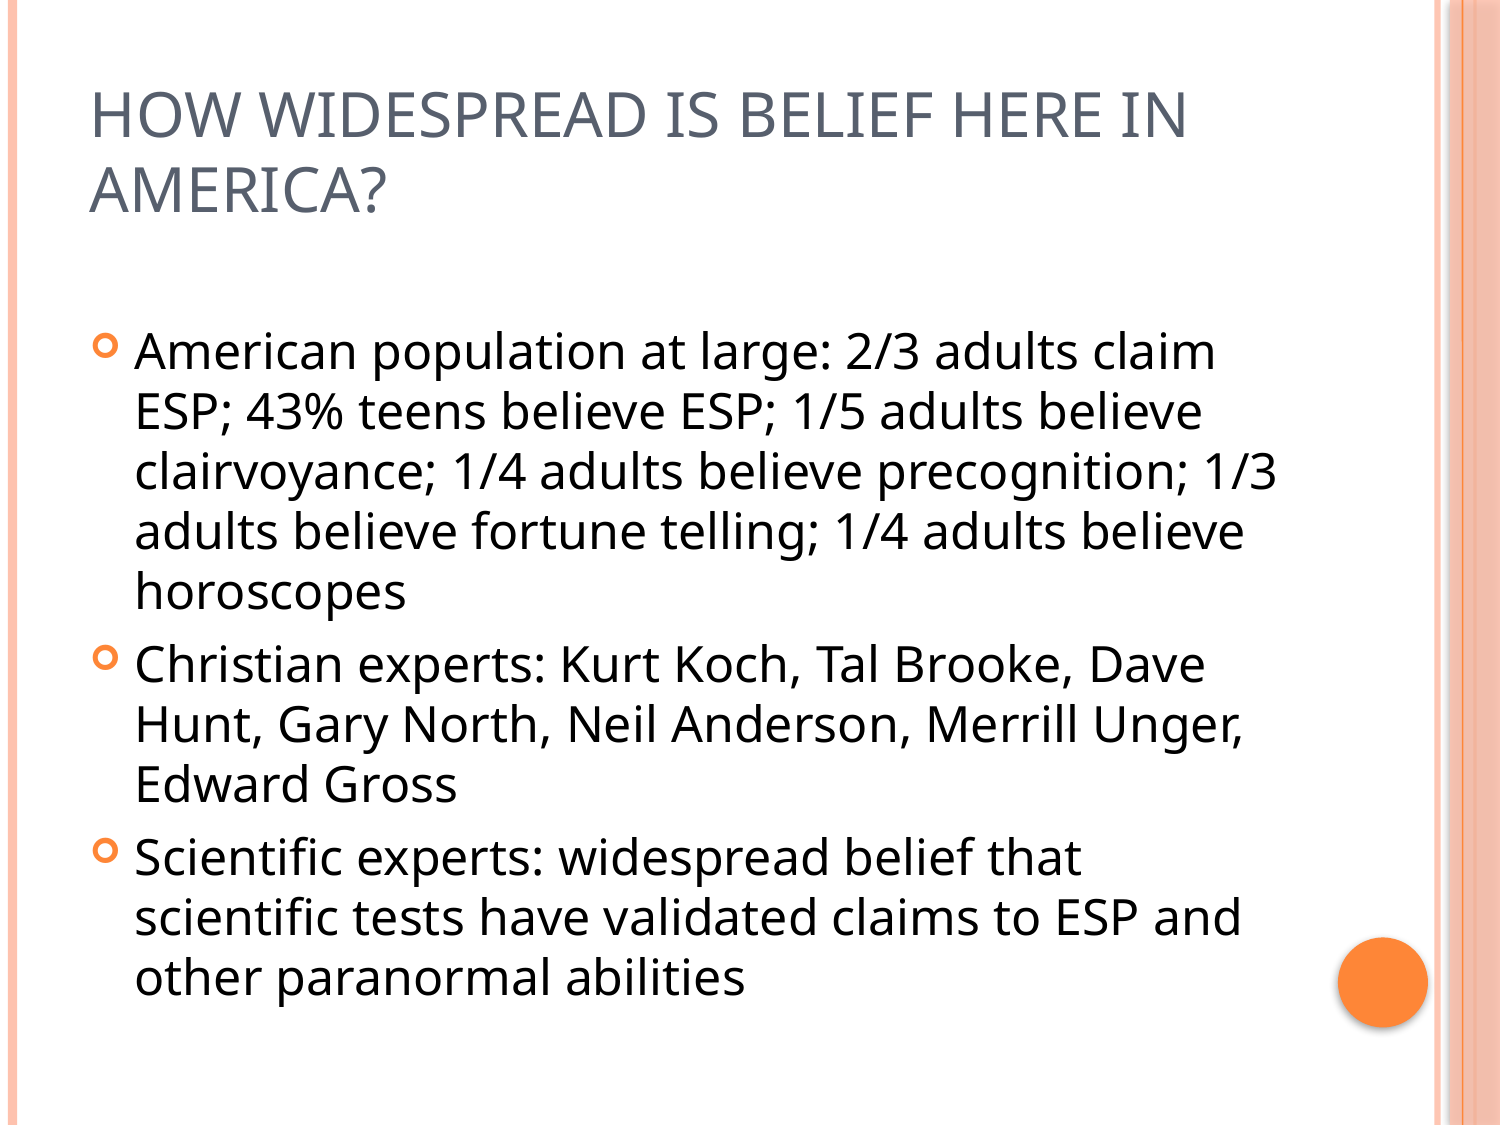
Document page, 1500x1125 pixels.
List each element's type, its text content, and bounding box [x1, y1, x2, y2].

title How widespread is belief here in America? [75, 45, 1300, 233]
list American population at large: 2/3 adults claim ESP; 43% teens believe ESP; 1/5 adults believe clairvoyance; 1/4 adults believe precognition; 1/3 adults believe fortune telling; 1/4 adults believe horoscopes Christian experts: Kurt Koch, Tal Brooke, Dave Hunt, Gary North, Neil Anderson, Merrill Unger, Edward Gross Scientific experts: widespread belief that scientific tests have validated claims to ESP and other paranormal abilities [75, 312, 1300, 1062]
